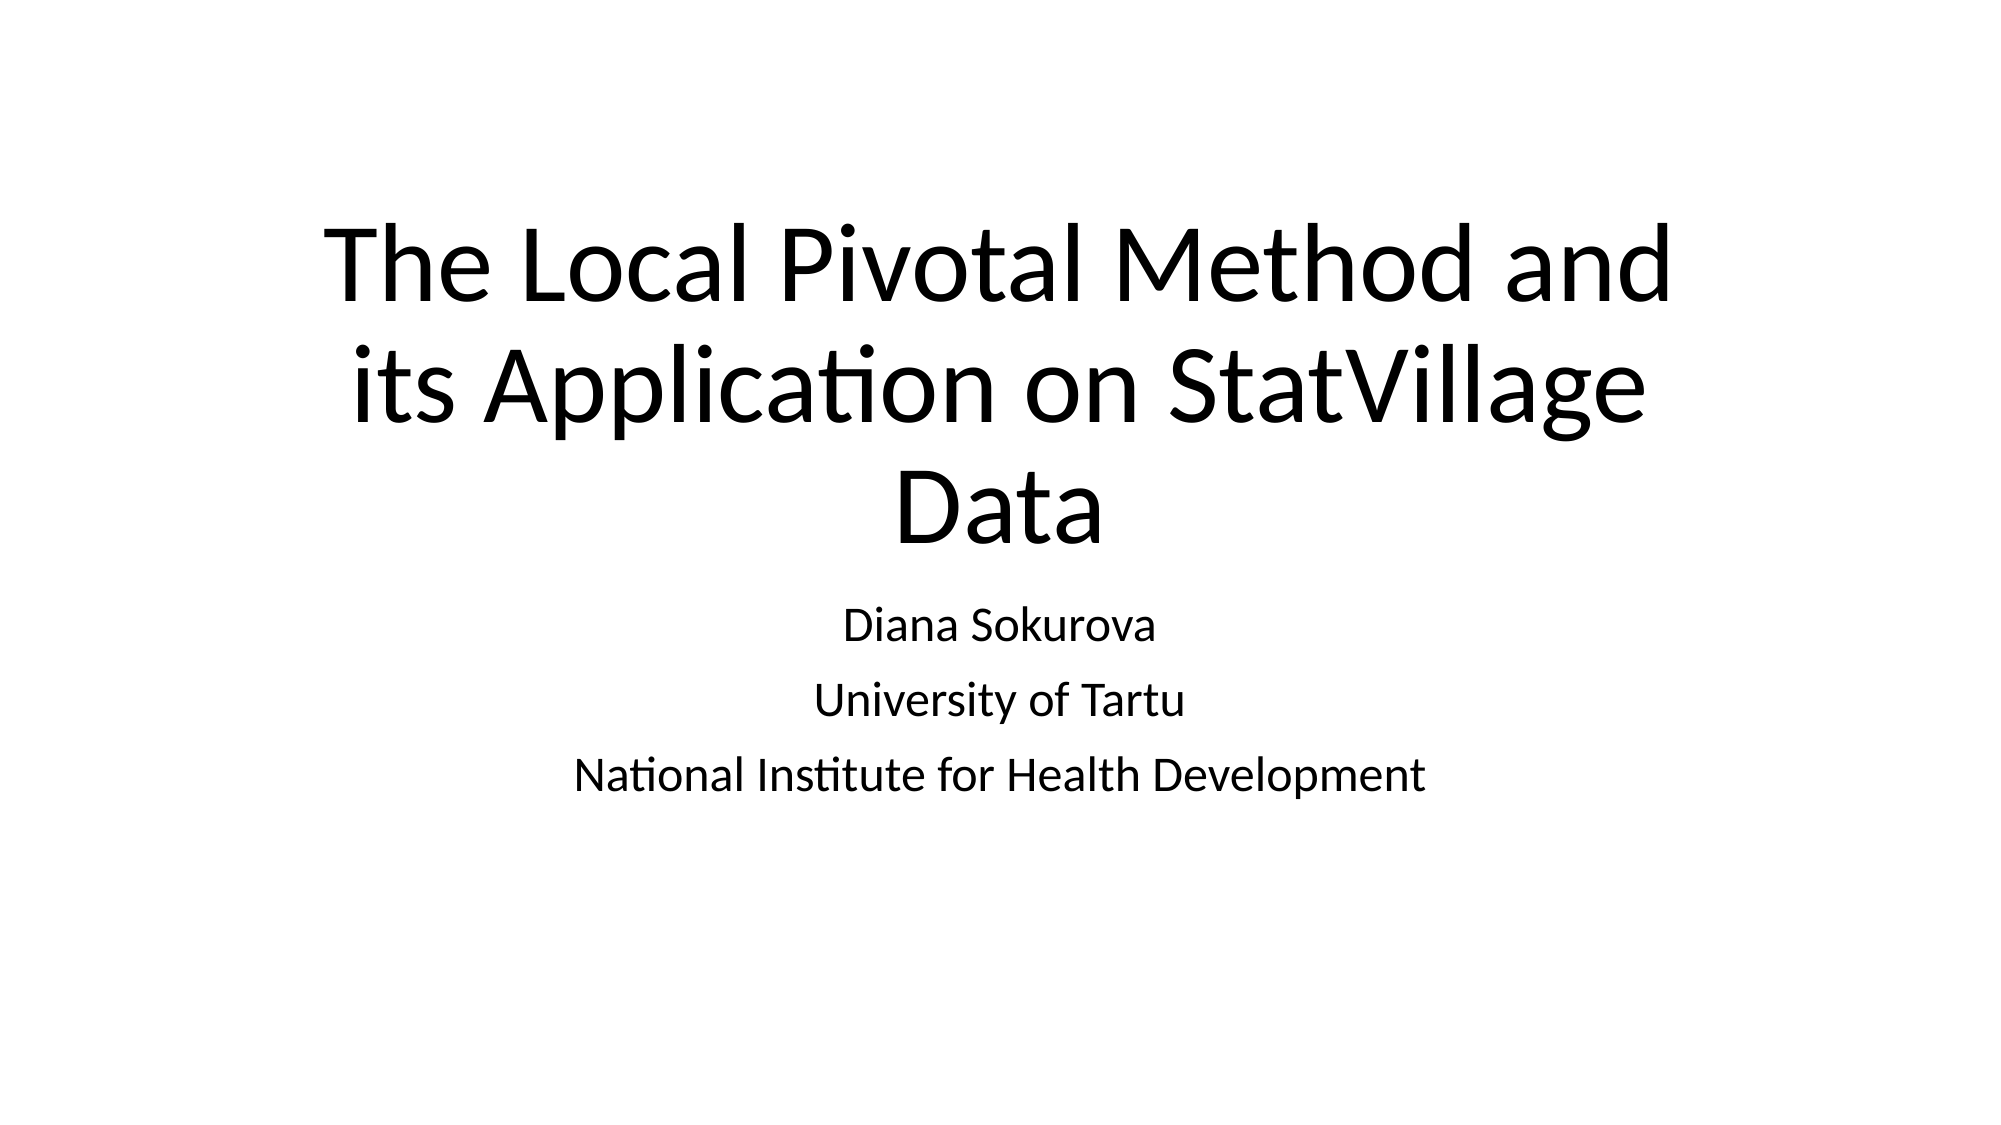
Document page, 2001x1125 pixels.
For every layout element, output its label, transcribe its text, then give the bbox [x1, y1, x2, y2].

subtitle Diana Sokurova University of Tartu National Institute for Health Development [249, 590, 1750, 863]
title The Local Pivotal Method and its Application on StatVillage Data [249, 184, 1750, 576]
